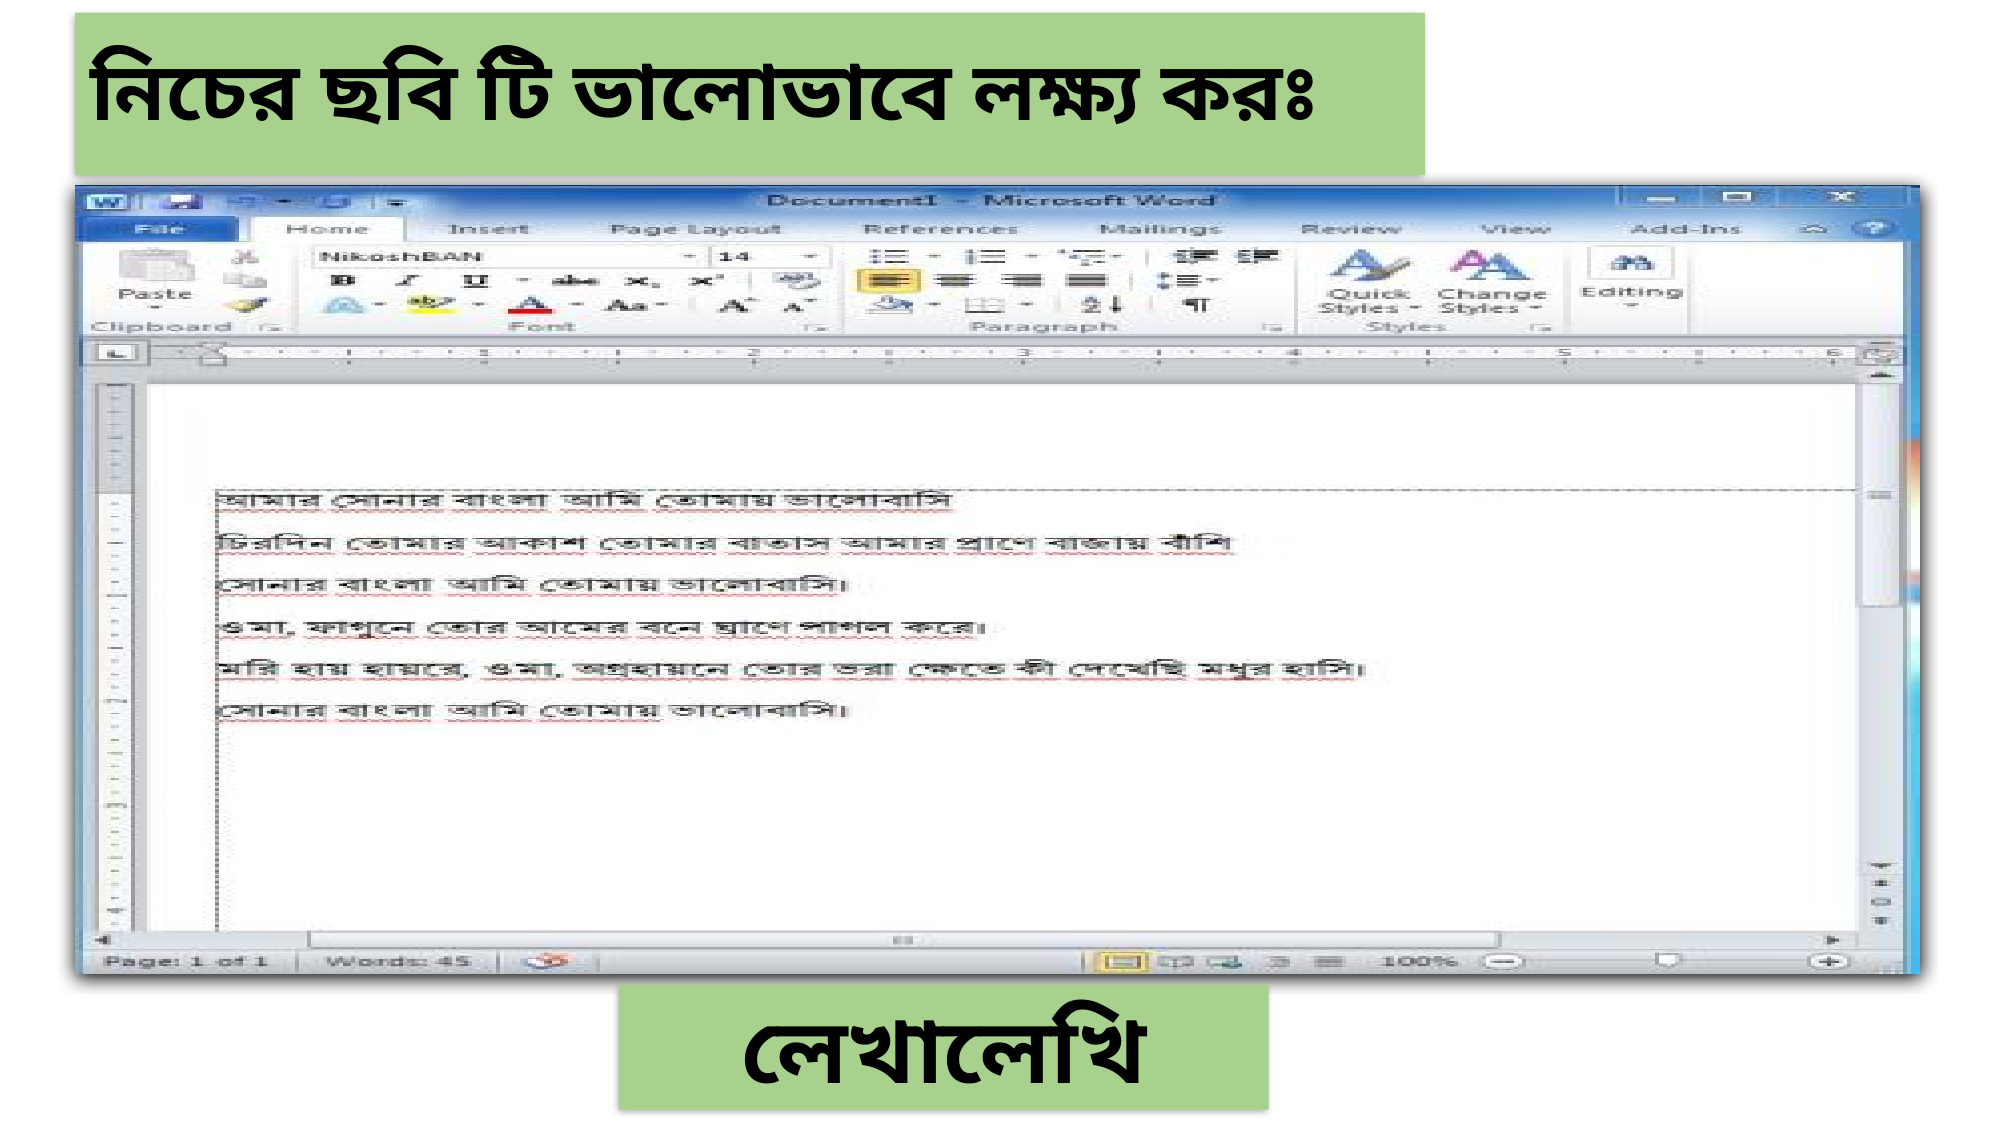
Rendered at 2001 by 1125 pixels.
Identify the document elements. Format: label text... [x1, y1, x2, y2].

title নিচের ছবি টি ভালোভাবে লক্ষ্য করঃ [74, 12, 1425, 176]
text_box লেখালেখি [618, 984, 1269, 1110]
picture [74, 185, 1920, 974]
